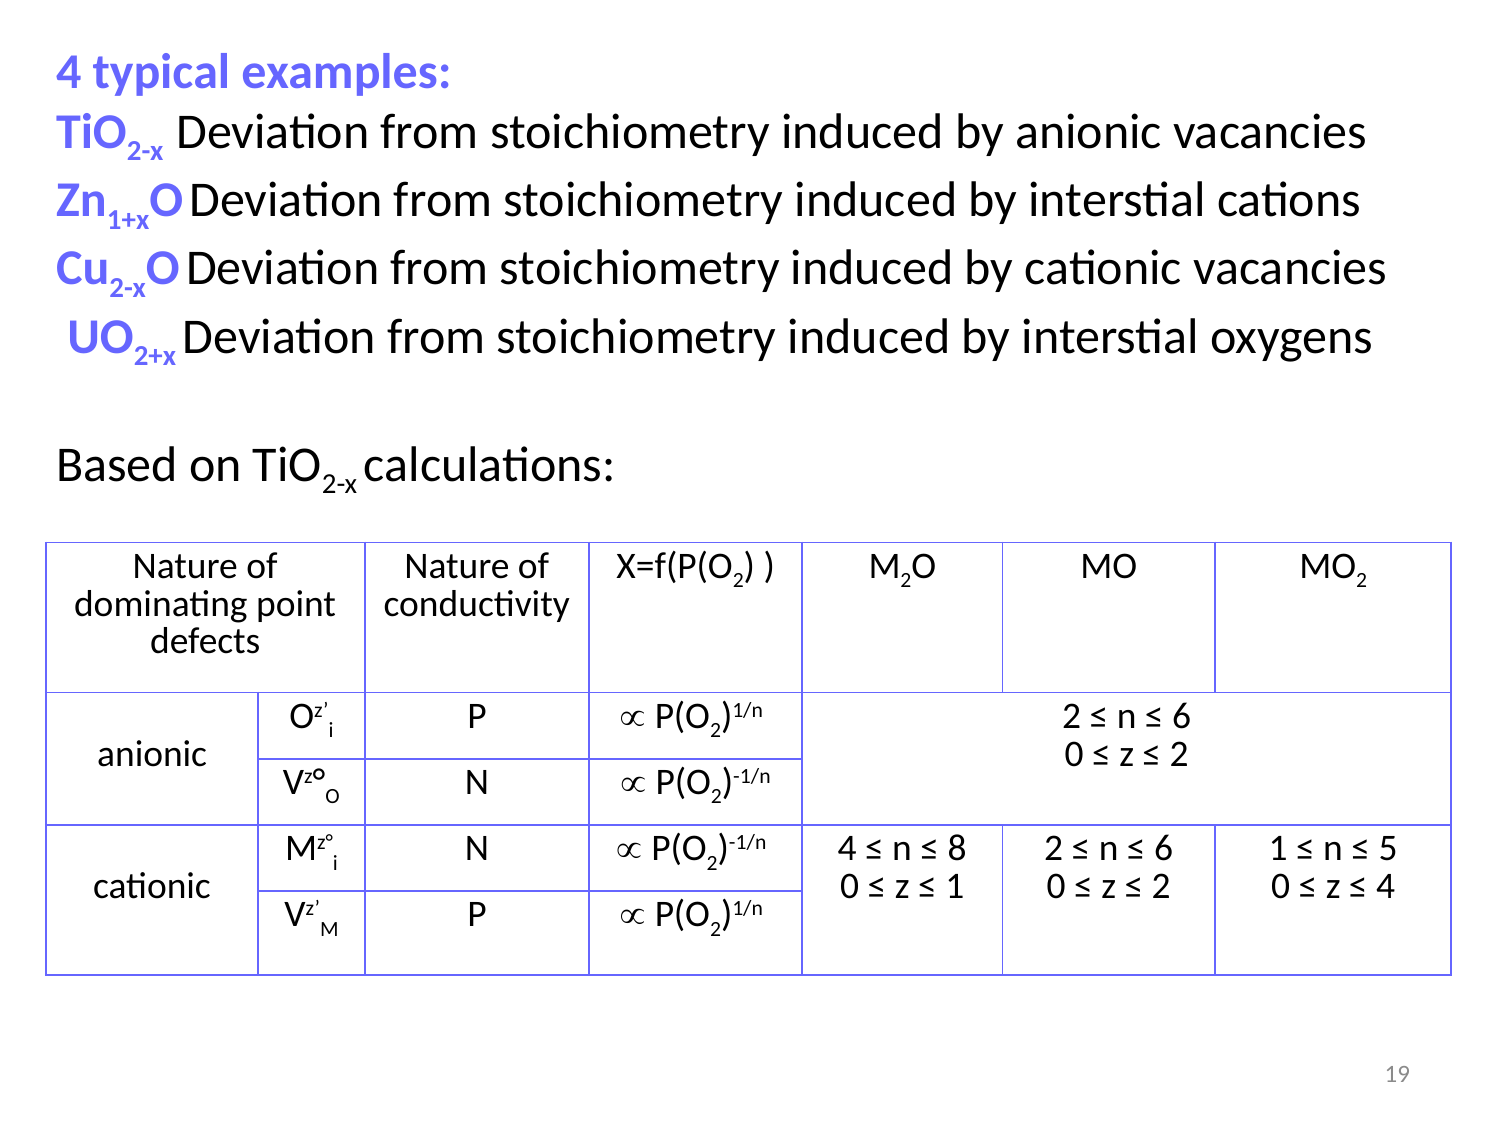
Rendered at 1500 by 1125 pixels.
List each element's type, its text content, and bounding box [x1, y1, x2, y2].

table_cell N [366, 760, 588, 824]
table_header MO [1003, 543, 1214, 692]
table_cell 1 ≤ n ≤ 5 0 ≤ z ≤ 4 [1216, 826, 1450, 974]
table_cell  P(O2)1/n [590, 693, 801, 758]
table_header Nature of conductivity [366, 543, 588, 692]
text_box 4 typical examples: TiO2-x Deviation from stoichiometry induced by anionic vacancies Zn1+xO Deviation from stoichiometry induced by interstial cations Cu2-xO Deviation from stoichiometry induced by cationic vacancies UO2+x Deviation from stoichiometry induced by interstial oxygens Based on TiO2-x calculations: [41, 30, 1436, 507]
table_cell  P(O2)-1/n [590, 826, 801, 890]
table_cell  P(O2)1/n [590, 892, 801, 974]
table_header M2O [803, 543, 1002, 692]
table_cell Oz’i [259, 693, 364, 758]
table_header X=f(P(O2) ) [590, 543, 801, 692]
table_cell N [366, 826, 588, 890]
table_header MO2 [1216, 543, 1450, 692]
table_cell Vz’M [259, 892, 364, 974]
table_cell 2 ≤ n ≤ 6 0 ≤ z ≤ 2 [803, 693, 1450, 824]
table_cell  P(O2)-1/n [590, 760, 801, 824]
table_cell P [366, 892, 588, 974]
slide_number 19 [1074, 1042, 1425, 1103]
table_header Nature of dominating point defects [47, 543, 364, 692]
table_cell cationic [47, 826, 257, 974]
table_cell 4 ≤ n ≤ 8 0 ≤ z ≤ 1 [803, 826, 1002, 974]
table_cell 2 ≤ n ≤ 6 0 ≤ z ≤ 2 [1003, 826, 1214, 974]
table_cell Vz°O [259, 760, 364, 824]
table_cell Mz°i [259, 826, 364, 890]
table_cell anionic [47, 693, 257, 824]
table_cell P [366, 693, 588, 758]
